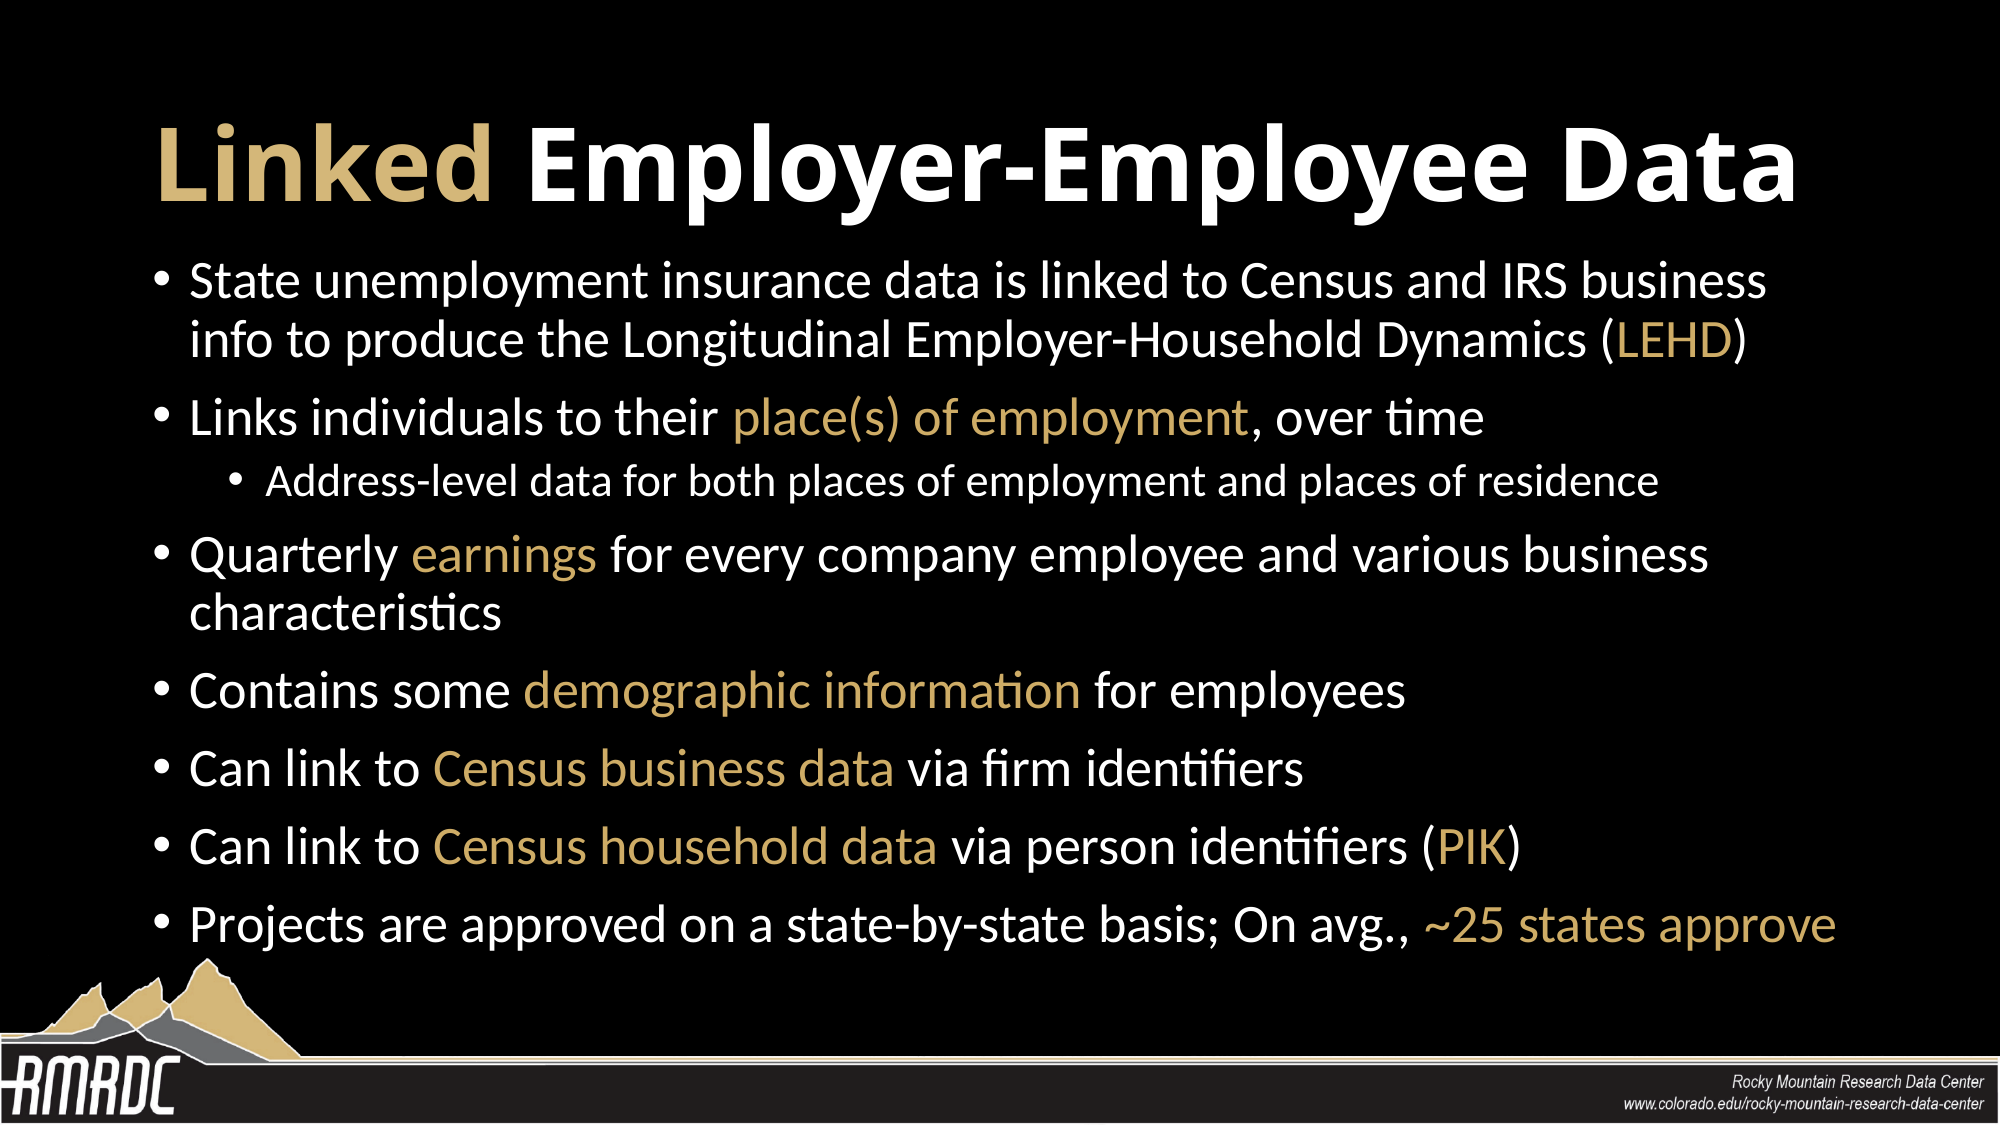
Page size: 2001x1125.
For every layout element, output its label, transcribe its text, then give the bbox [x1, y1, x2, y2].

list State unemployment insurance data is linked to Census and IRS business info to produce the Longitudinal Employer-Household Dynamics (LEHD) Links individuals to their place(s) of employment, over time Address-level data for both places of employment and places of residence Quarterly earnings for every company employee and various business characteristics Contains some demographic information for employees Can link to Census business data via firm identifiers Can link to Census household data via person identifiers (PIK) Projects are approved on a state-by-state basis; On avg., ~25 states approve [137, 244, 1863, 955]
title Linked Employer-Employee Data [137, 59, 1863, 244]
picture [0, 955, 2000, 1125]
